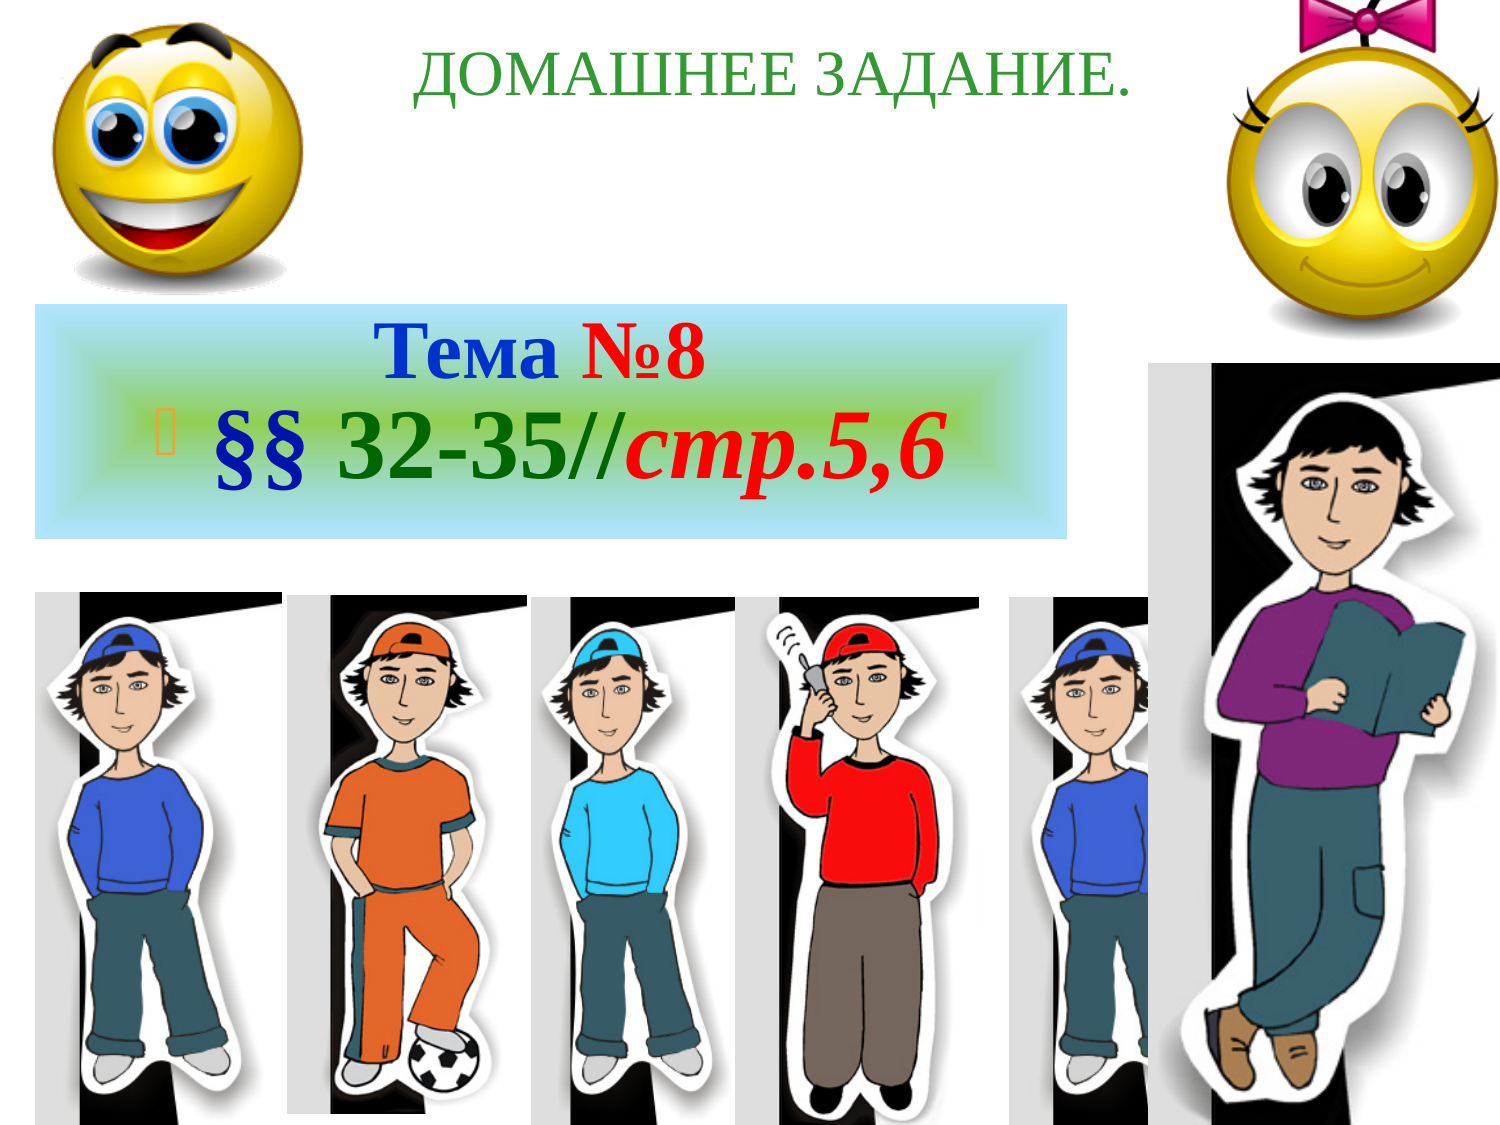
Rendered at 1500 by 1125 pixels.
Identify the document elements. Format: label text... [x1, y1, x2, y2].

picture [1223, 0, 1500, 343]
picture [34, 591, 282, 1125]
picture [0, 0, 320, 315]
list Тема №8 §§ 32-35//стр.5,6 [34, 304, 1067, 540]
picture [287, 595, 528, 1114]
picture [1008, 597, 1146, 1125]
picture [531, 597, 980, 1125]
picture [1148, 363, 1500, 1125]
title Домашнее задание. [328, 23, 1213, 116]
